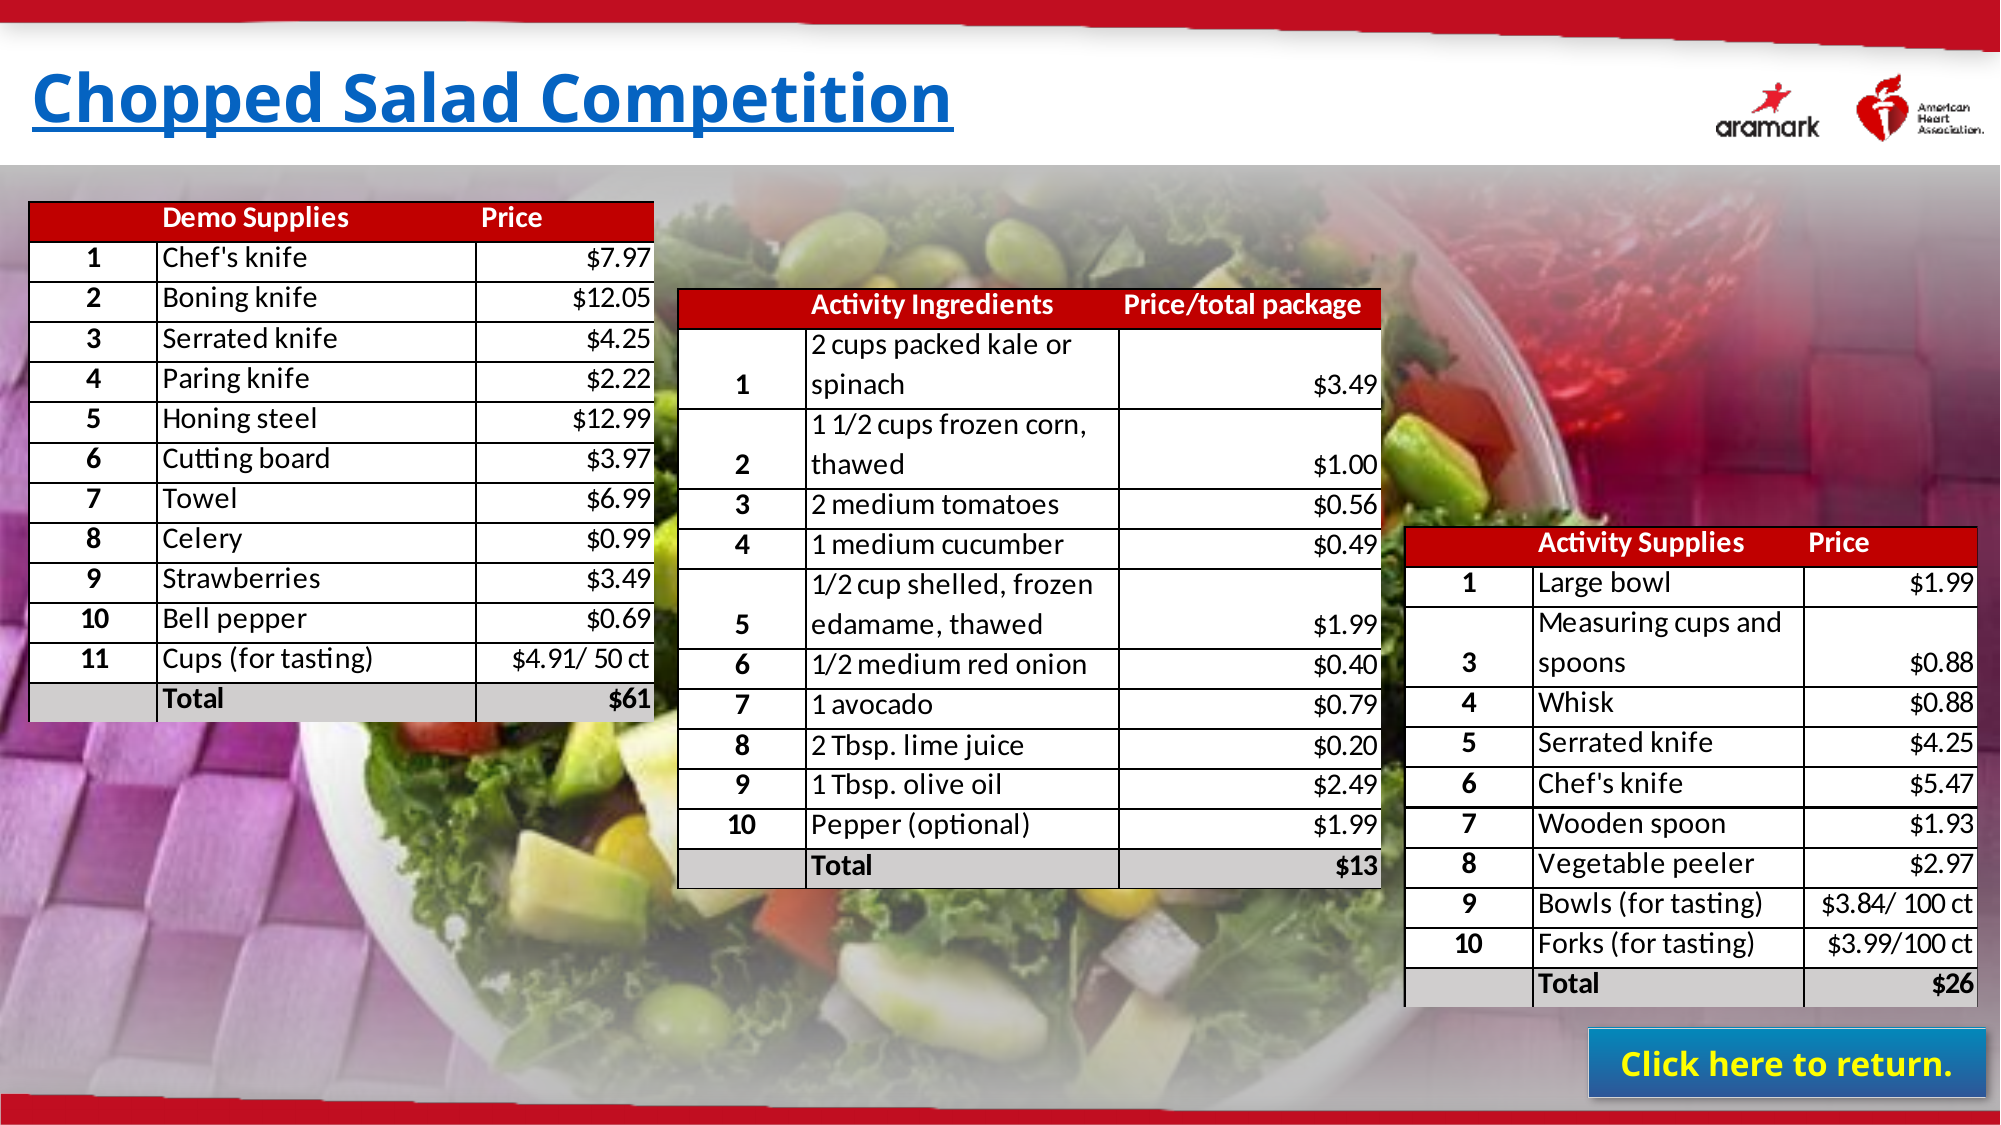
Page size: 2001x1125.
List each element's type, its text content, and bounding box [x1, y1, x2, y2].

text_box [676, 287, 1383, 891]
text_box Chopped Salad Competition [17, 53, 1339, 154]
picture [0, 0, 2000, 53]
picture [1716, 72, 1984, 145]
picture [0, 165, 2000, 1125]
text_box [1403, 526, 1980, 1009]
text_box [27, 201, 656, 724]
